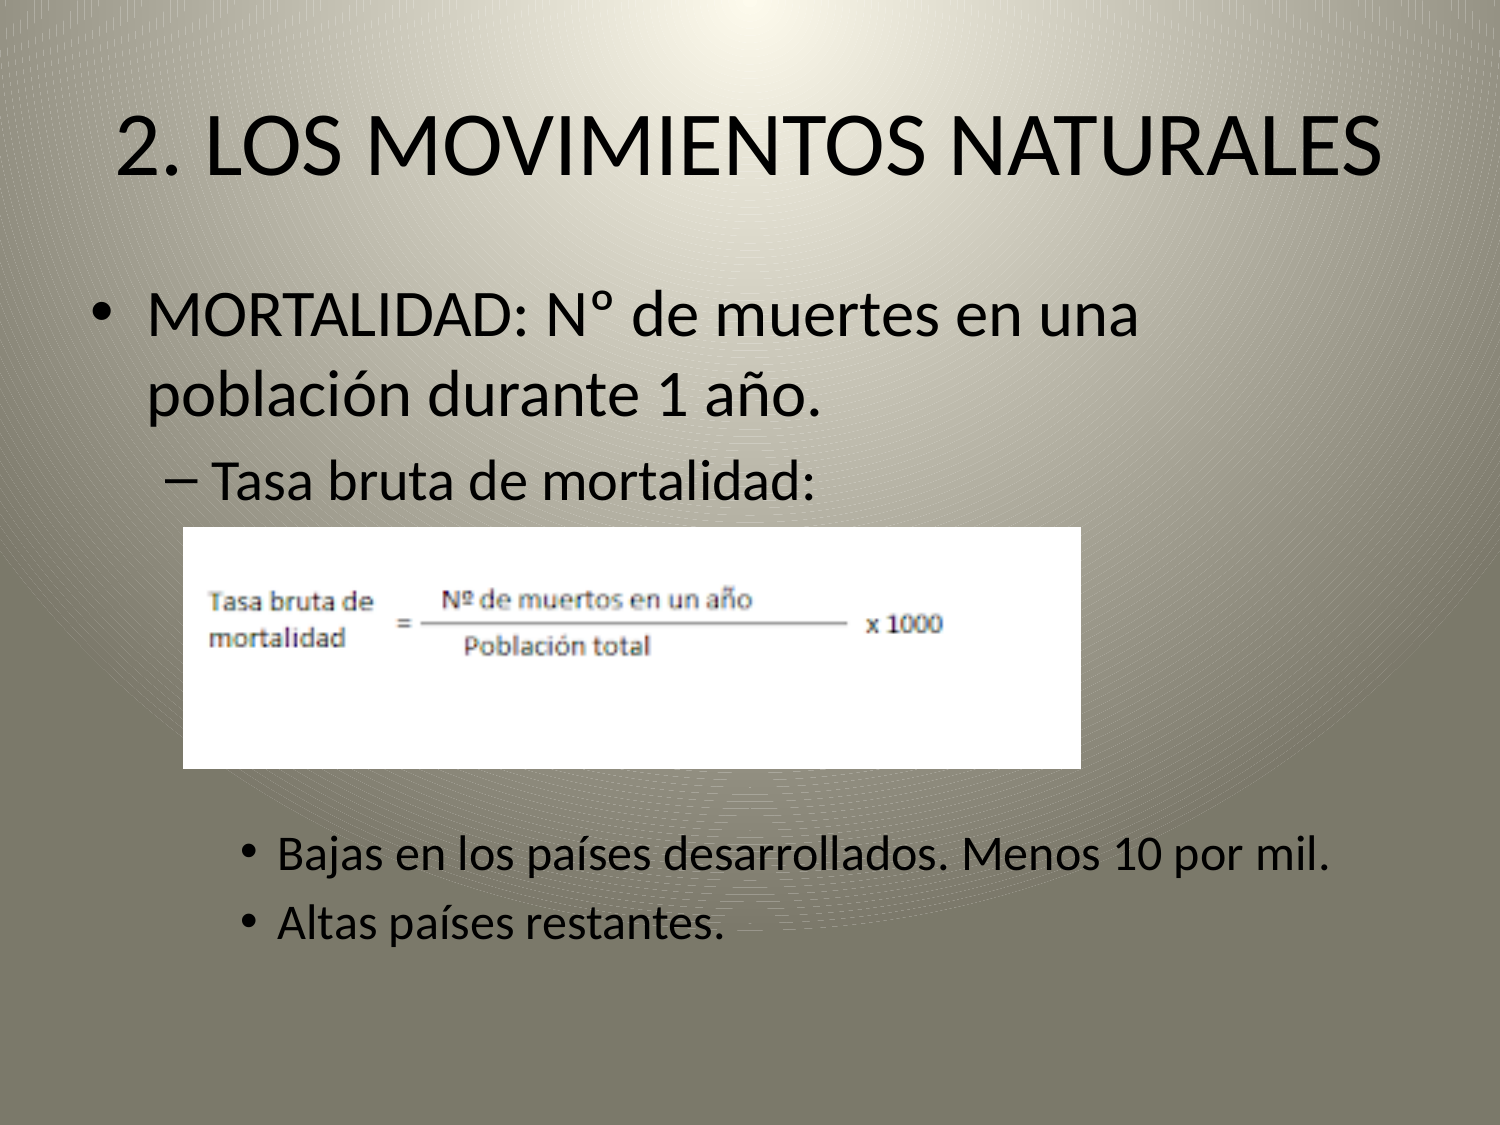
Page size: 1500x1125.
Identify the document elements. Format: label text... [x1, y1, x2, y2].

list MORTALIDAD: Nº de muertes en una población durante 1 año. Tasa bruta de mortalidad: Bajas en los países desarrollados. Menos 10 por mil. Altas países restantes. [75, 262, 1425, 1005]
title 2. LOS MOVIMIENTOS NATURALES [75, 45, 1425, 233]
picture [182, 526, 1081, 769]
